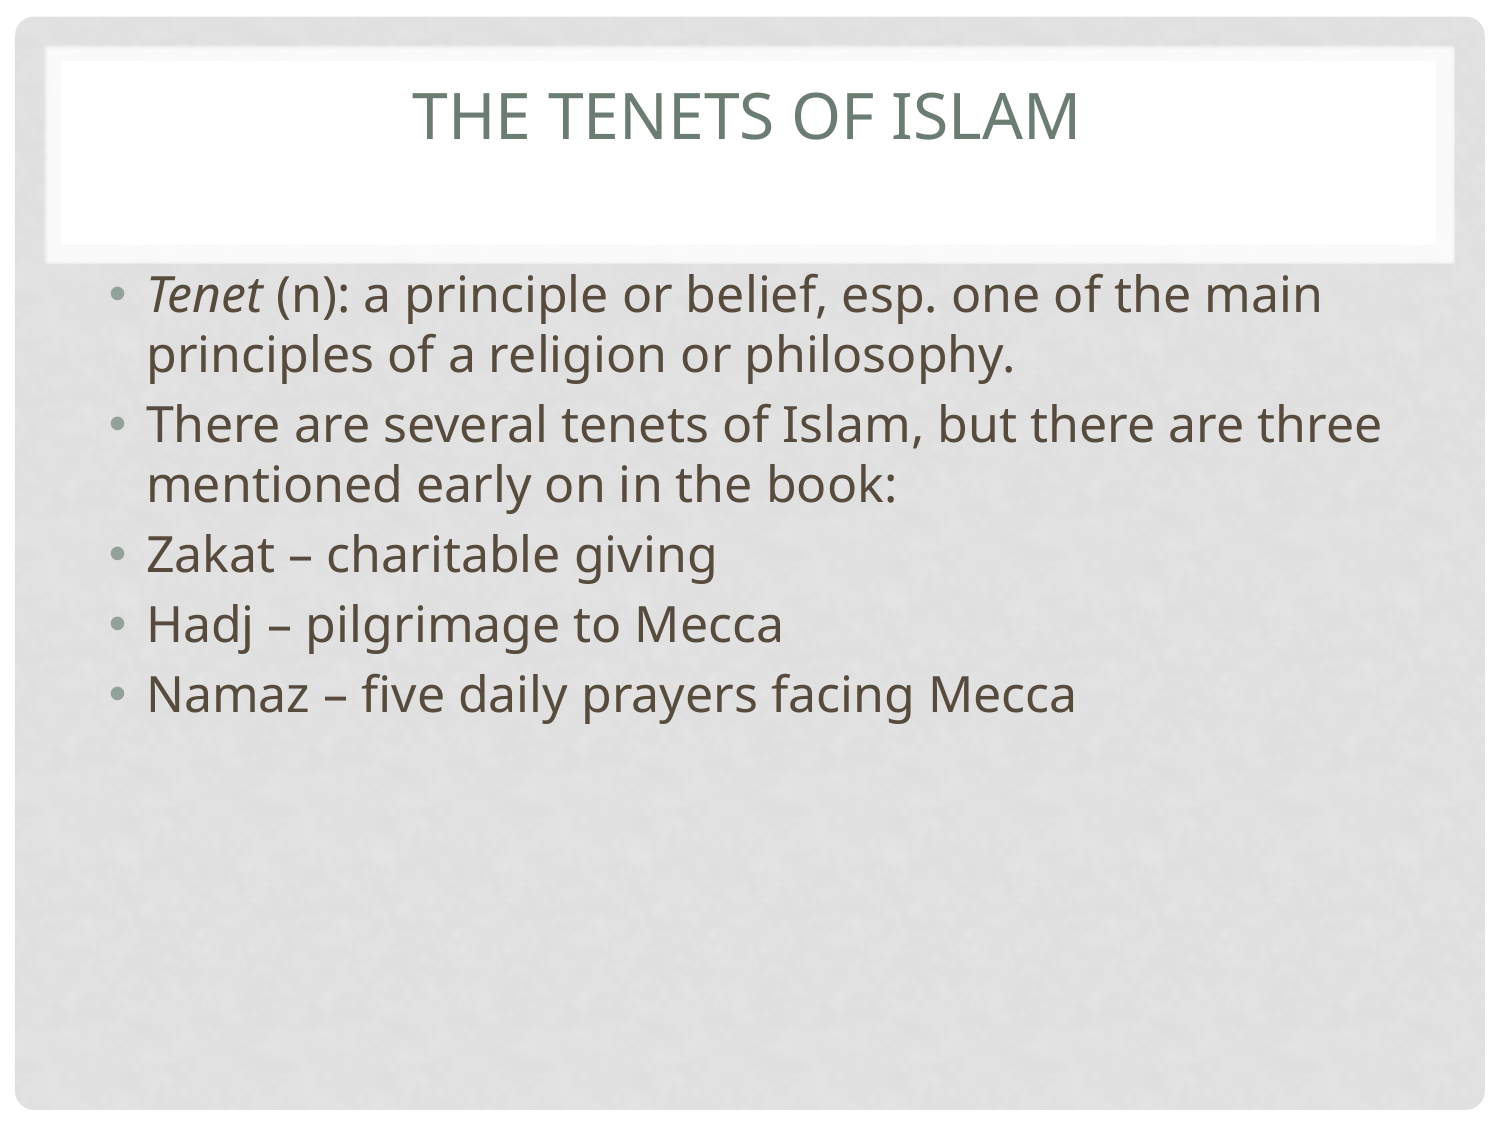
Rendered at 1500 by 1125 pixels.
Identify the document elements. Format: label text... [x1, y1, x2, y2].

list Tenet (n): a principle or belief, esp. one of the main principles of a religion or philosophy. There are several tenets of Islam, but there are three mentioned early on in the book: Zakat – charitable giving Hadj – pilgrimage to Mecca Namaz – five daily prayers facing Mecca [75, 255, 1471, 1094]
title The Tenets of Islam [69, 66, 1425, 238]
